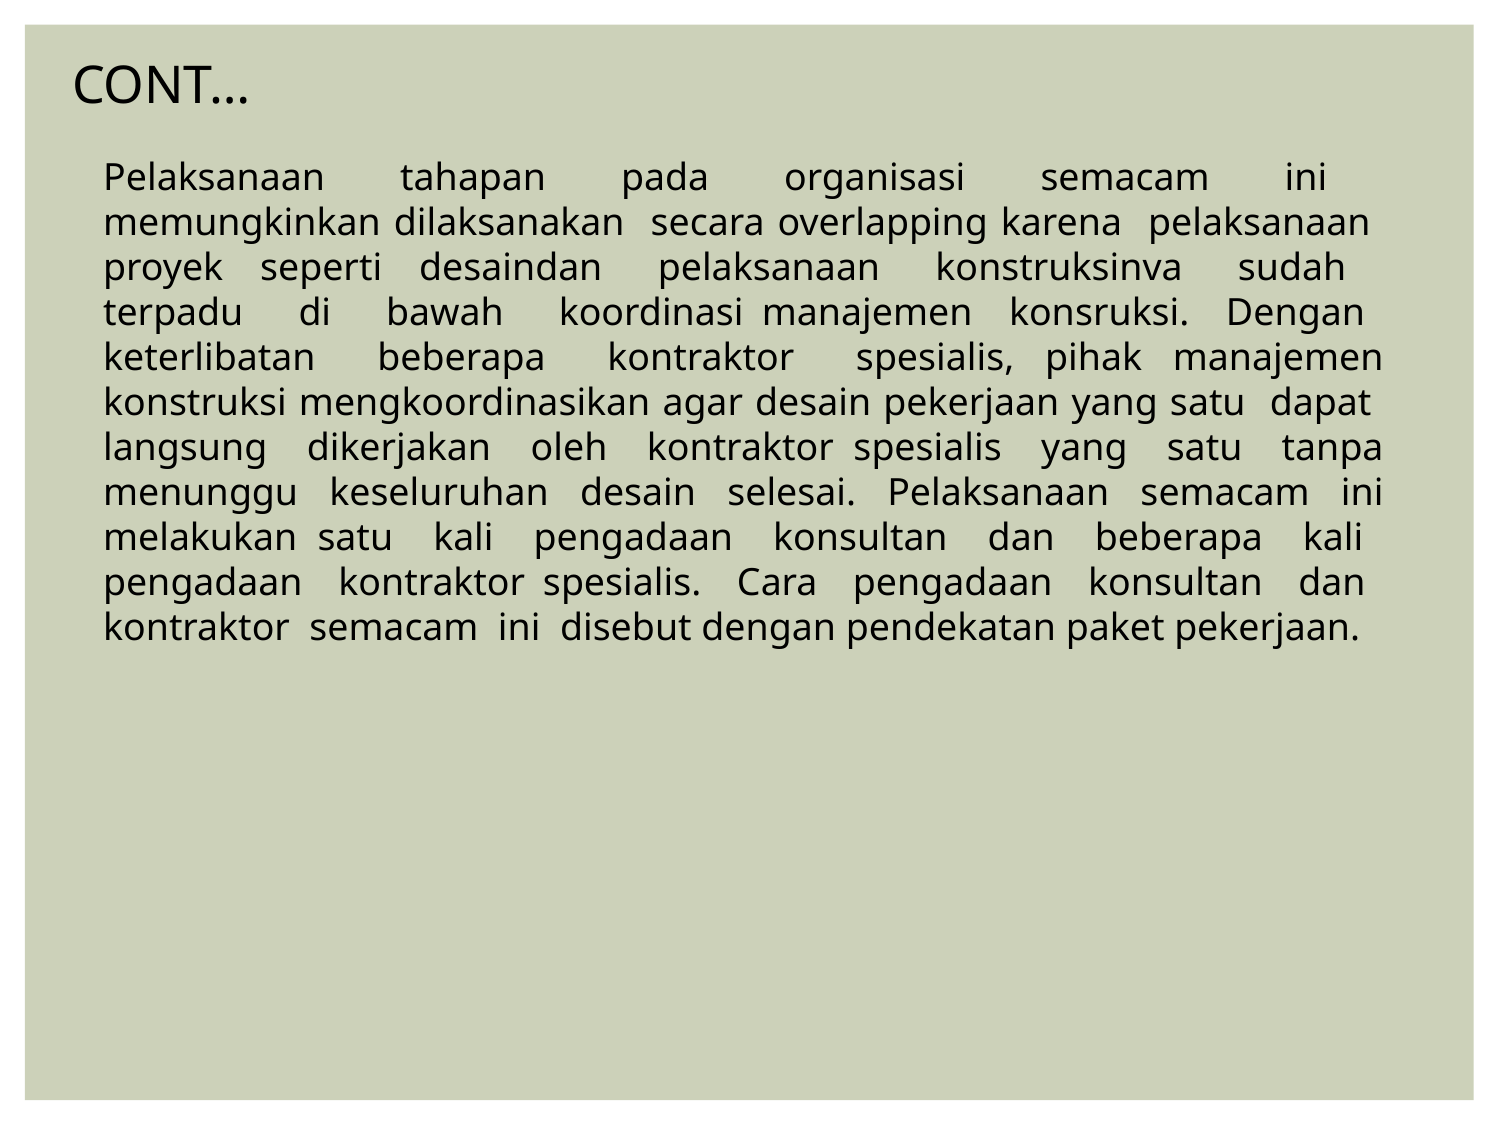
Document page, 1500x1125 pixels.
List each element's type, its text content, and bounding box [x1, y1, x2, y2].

text_box Pelaksanaan tahapan pada organisasi semacam ini memungkinkan dilaksanakan secara overlapping karena pelaksanaan proyek seperti desaindan pelaksanaan konstruksinva sudah terpadu di bawah koordinasi manajemen konsruksi. Dengan keterlibatan beberapa kontraktor spesialis, pihak manajemen konstruksi mengkoordinasikan agar desain pekerjaan yang satu dapat langsung dikerjakan oleh kontraktor spesialis yang satu tanpa menunggu keseluruhan desain selesai. Pelaksanaan semacam ini melakukan satu kali pengadaan konsultan dan beberapa kali pengadaan kontraktor spesialis. Cara pengadaan konsultan dan kontraktor semacam ini disebut dengan pendekatan paket pekerjaan. [88, 145, 1400, 656]
text_box CONT… [57, 43, 266, 122]
